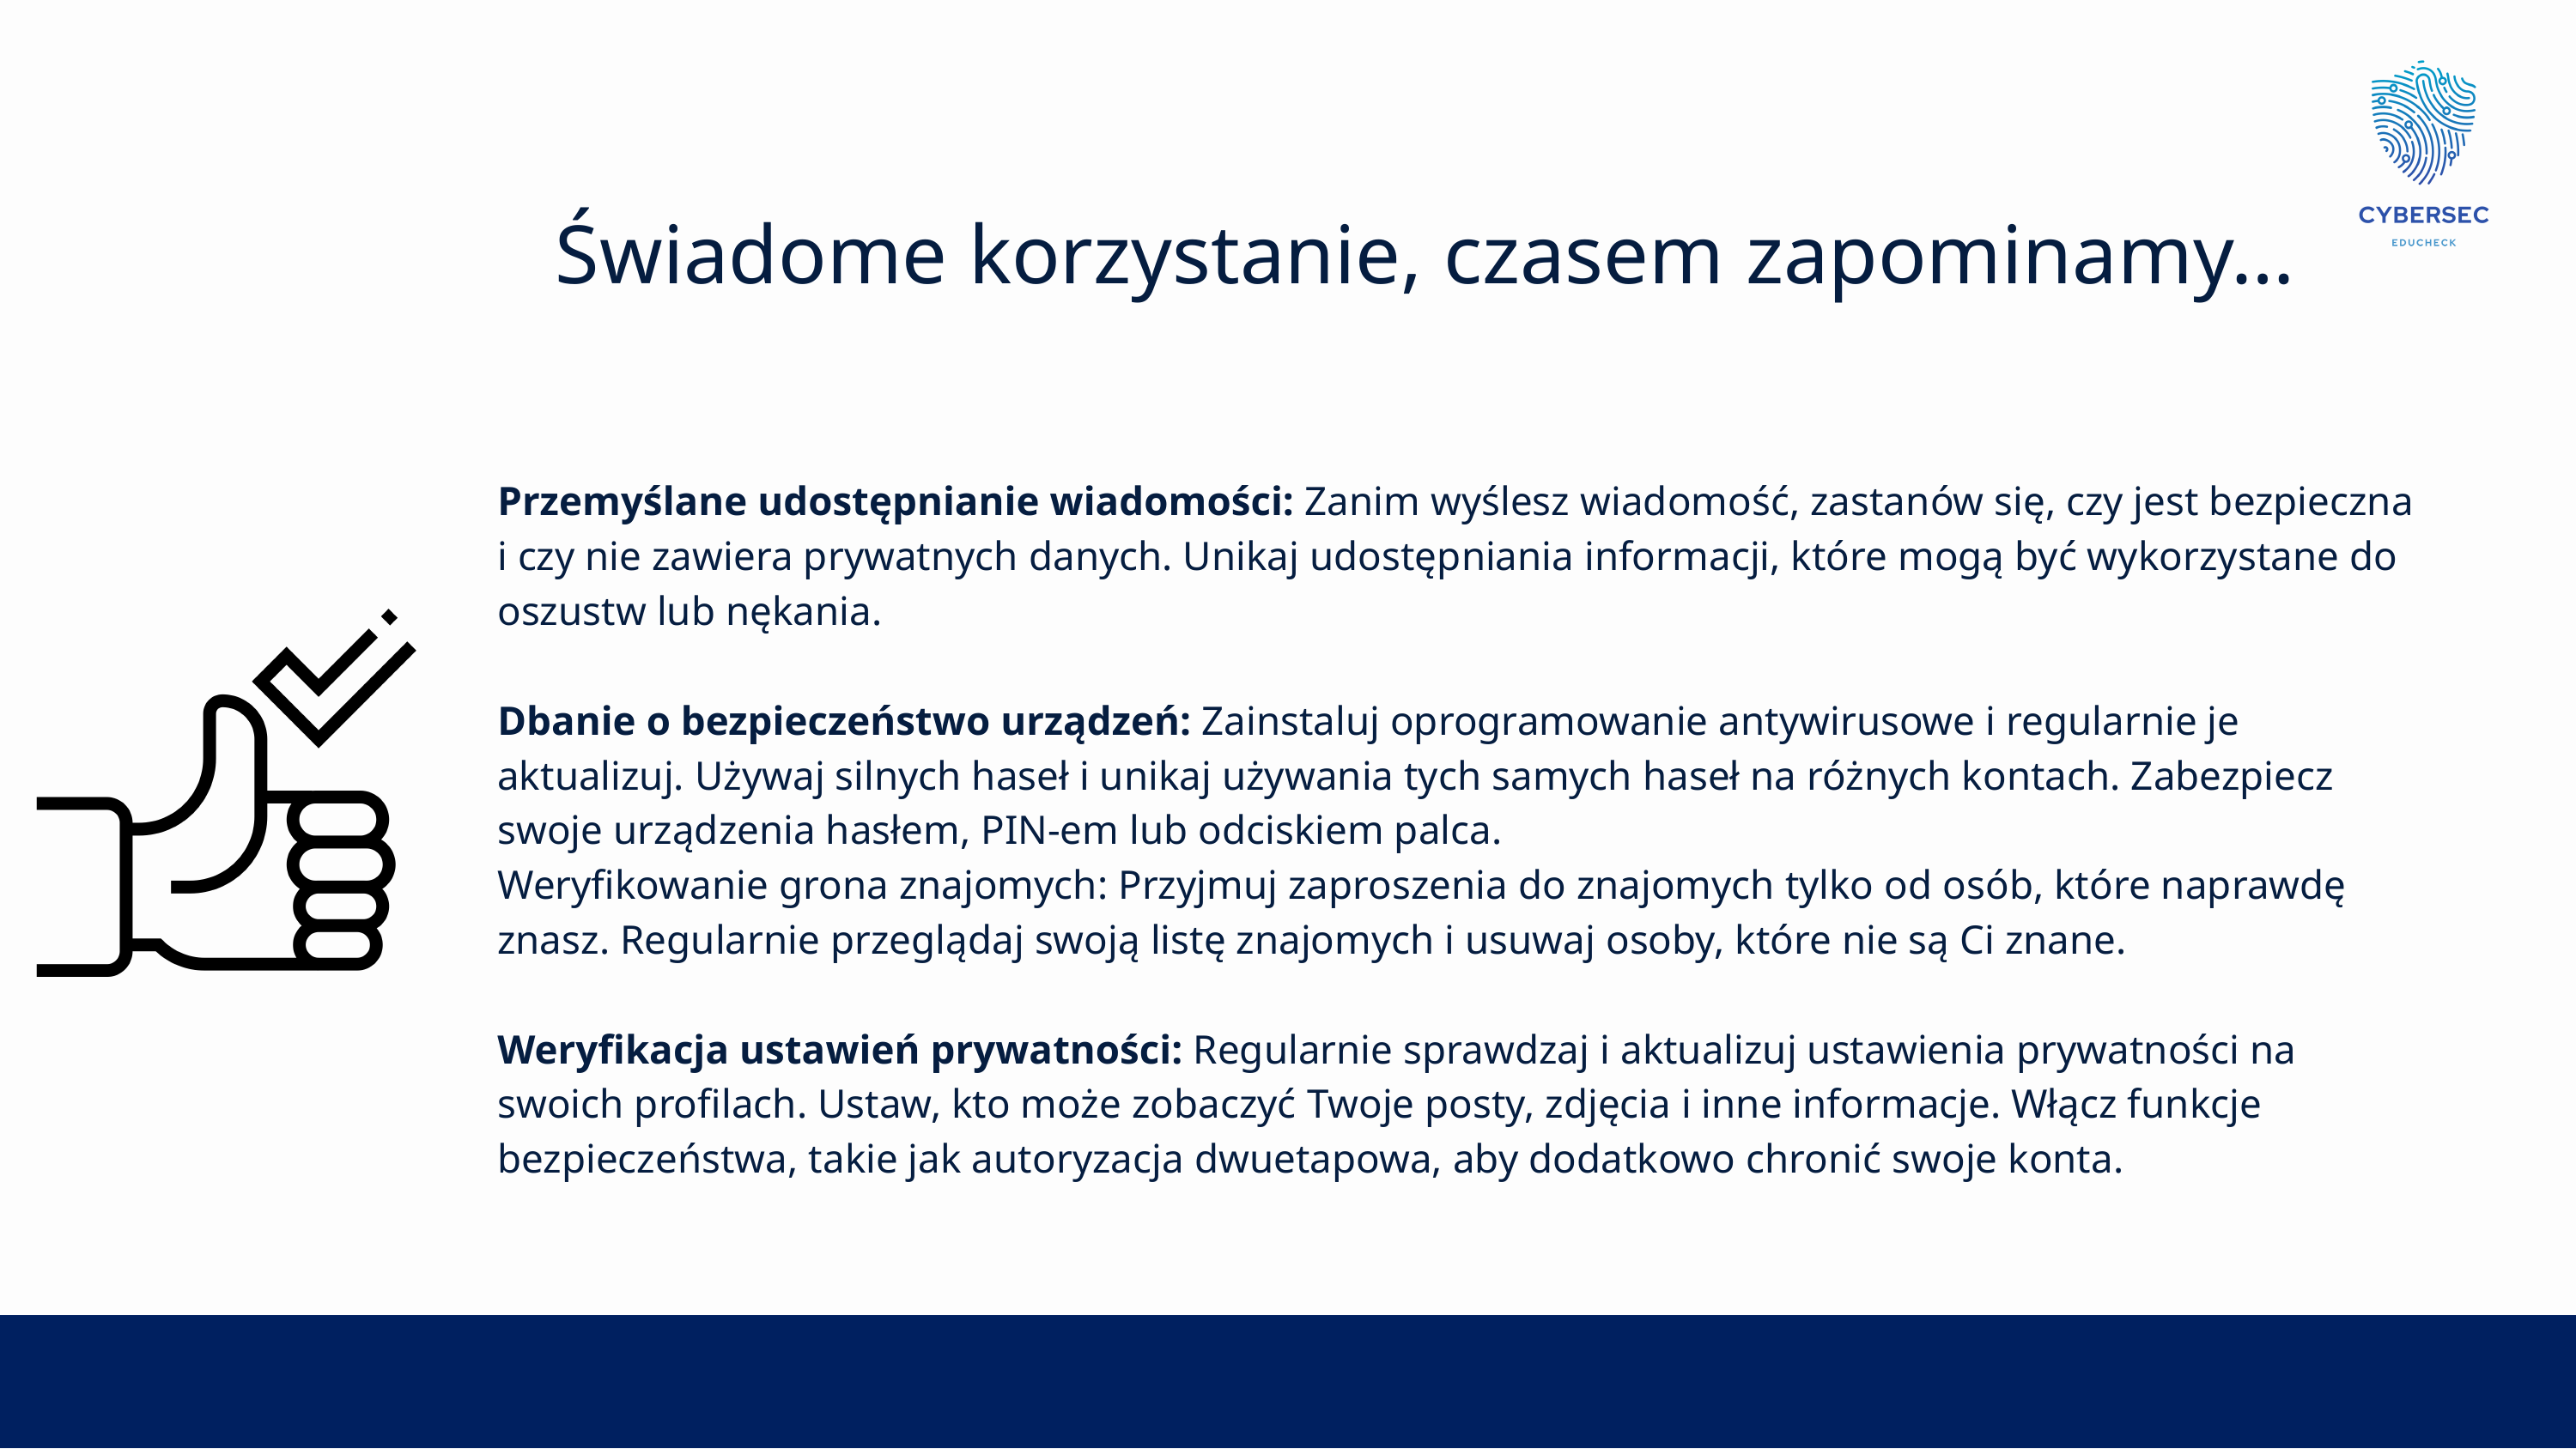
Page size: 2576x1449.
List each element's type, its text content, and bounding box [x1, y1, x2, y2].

text_box Świadome korzystanie, czasem zapominamy… [497, 187, 2261, 300]
text_box [2261, 0, 2576, 321]
text_box Przemyślane udostępnianie wiadomości: Zanim wyślesz wiadomość, zastanów się, czy jest bezpieczna i czy nie zawiera prywatnych danych. Unikaj udostępniania informacji, które mogą być wykorzystane do oszustw lub nękania. Dbanie o bezpieczeństwo urządzeń: Zainstaluj oprogramowanie antywirusowe i regularnie je aktualizuj. Używaj silnych haseł i unikaj używania tych samych haseł na różnych kontach. Zabezpiecz swoje urządzenia hasłem, PIN-em lub odciskiem palca. Weryfikowanie grona znajomych: Przyjmuj zaproszenia do znajomych tylko od osób, które naprawdę znasz. Regularnie przeglądaj swoją listę znajomych i usuwaj osoby, które nie są Ci znane. Weryfikacja ustawień prywatności: Regularnie sprawdzaj i aktualizuj ustawienia prywatności na swoich profilach. Ustaw, kto może zobaczyć Twoje posty, zdjęcia i inne informacje. Włącz funkcje bezpieczeństwa, takie jak autoryzacja dwuetapowa, aby dodatkowo chronić swoje konta. [497, 469, 2432, 1236]
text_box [0, 1295, 2576, 1449]
text_box [36, 609, 416, 977]
